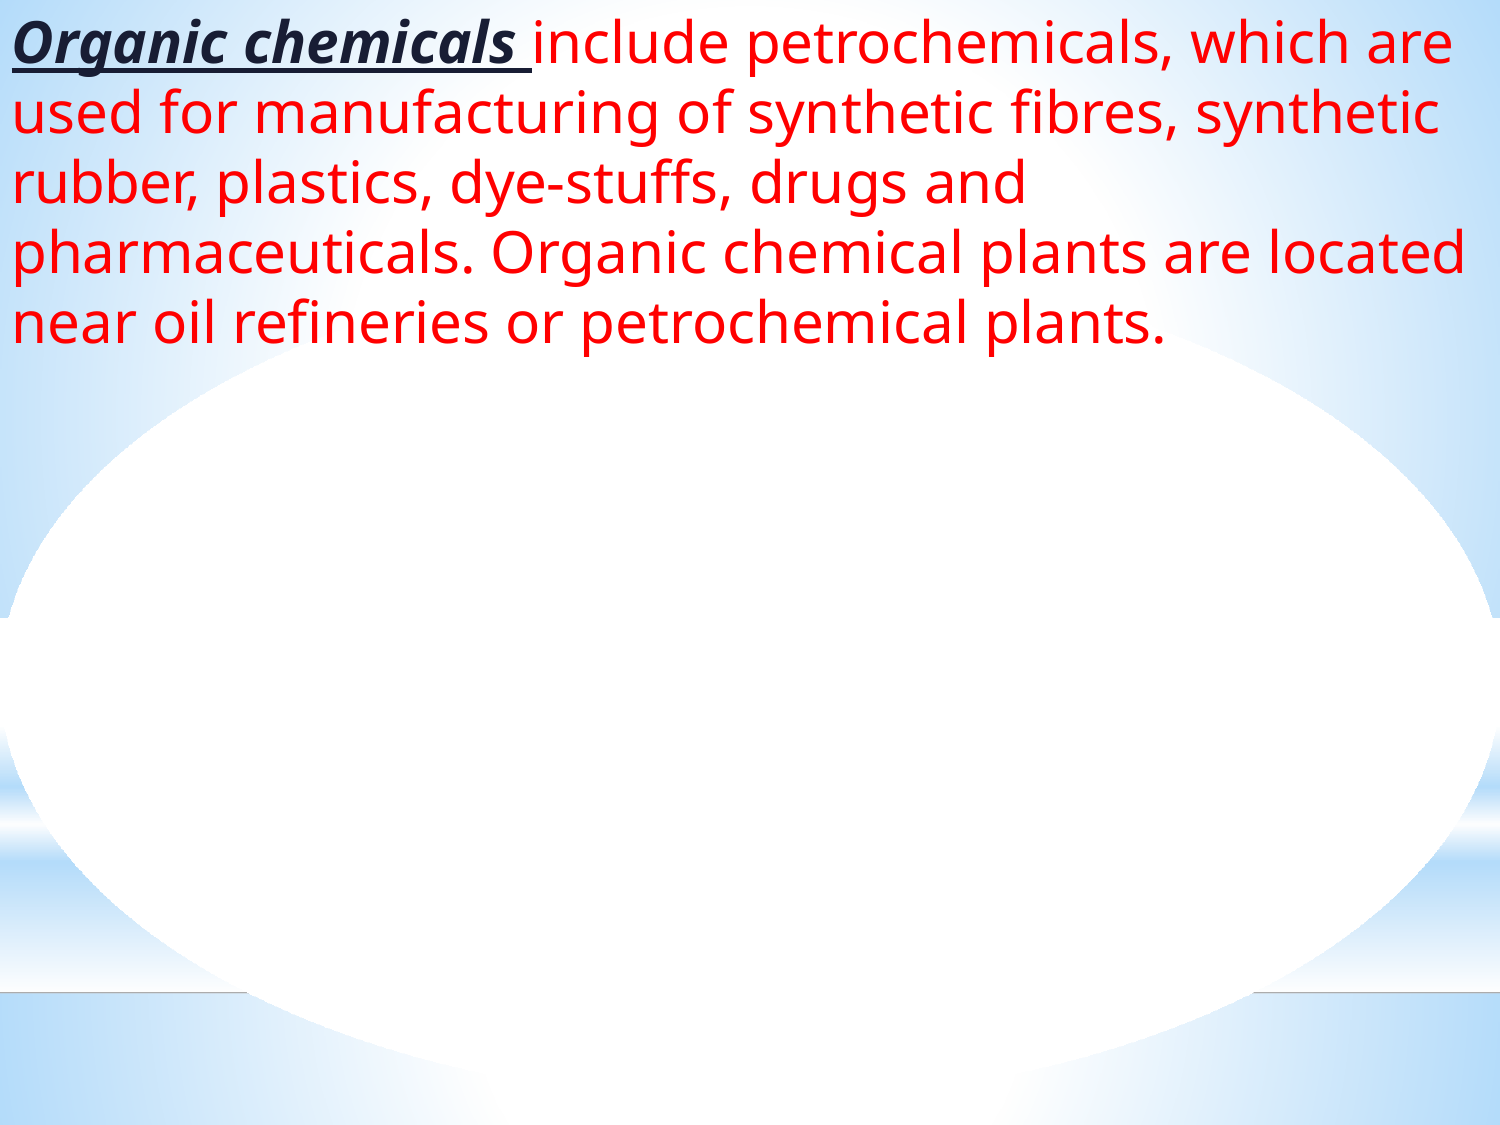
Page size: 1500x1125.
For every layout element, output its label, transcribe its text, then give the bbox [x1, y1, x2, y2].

title Organic chemicals include petrochemicals, which are used for manufacturing of synthetic fibres, synthetic rubber, plastics, dye-stuffs, drugs and pharmaceuticals. Organic chemical plants are located near oil refineries or petrochemical plants. [9, 3, 1472, 356]
picture [0, 0, 1500, 1125]
